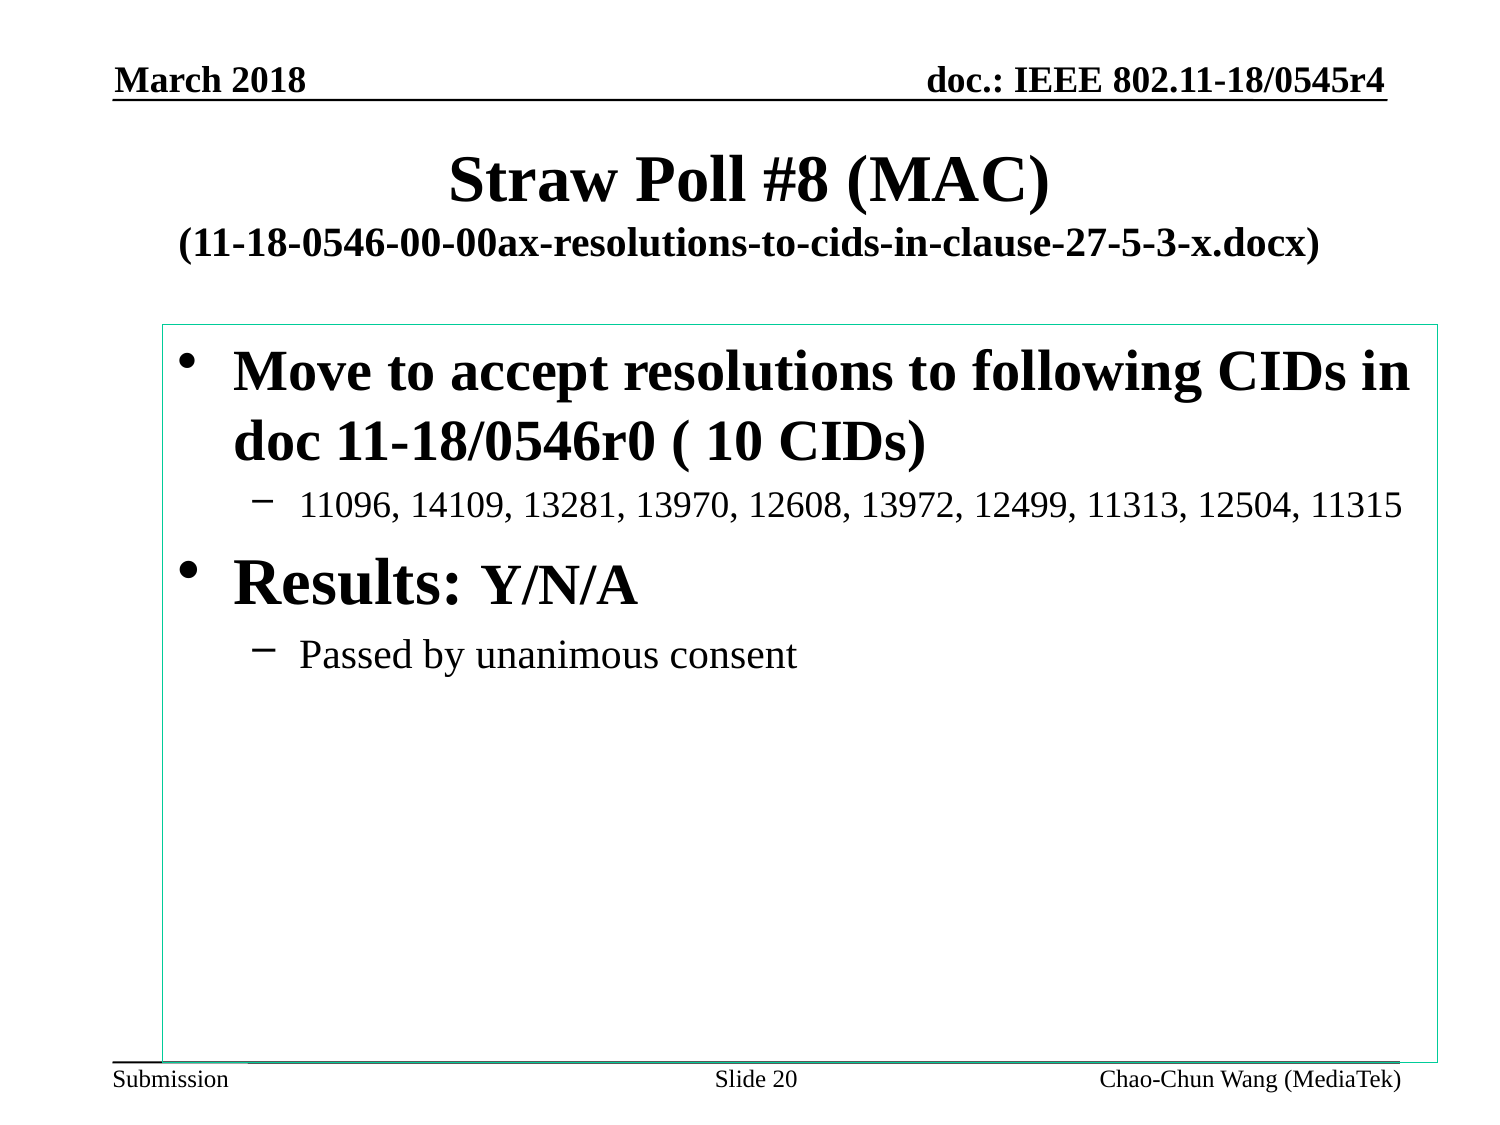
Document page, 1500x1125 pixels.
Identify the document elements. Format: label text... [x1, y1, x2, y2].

slide_number Slide 20 [712, 1061, 800, 1093]
list Move to accept resolutions to following CIDs in doc 11-18/0546r0 ( 10 CIDs) 11096, 14109, 13281, 13970, 12608, 13972, 12499, 11313, 12504, 11315 Results: Y/N/A Passed by unanimous consent [162, 324, 1438, 1063]
title Straw Poll #8 (MAC) (11-18-0546-00-00ax-resolutions-to-cids-in-clause-27-5-3-x.docx) [112, 112, 1388, 288]
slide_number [114, 54, 309, 101]
footer Chao-Chun Wang (MediaTek) [1094, 1061, 1402, 1093]
